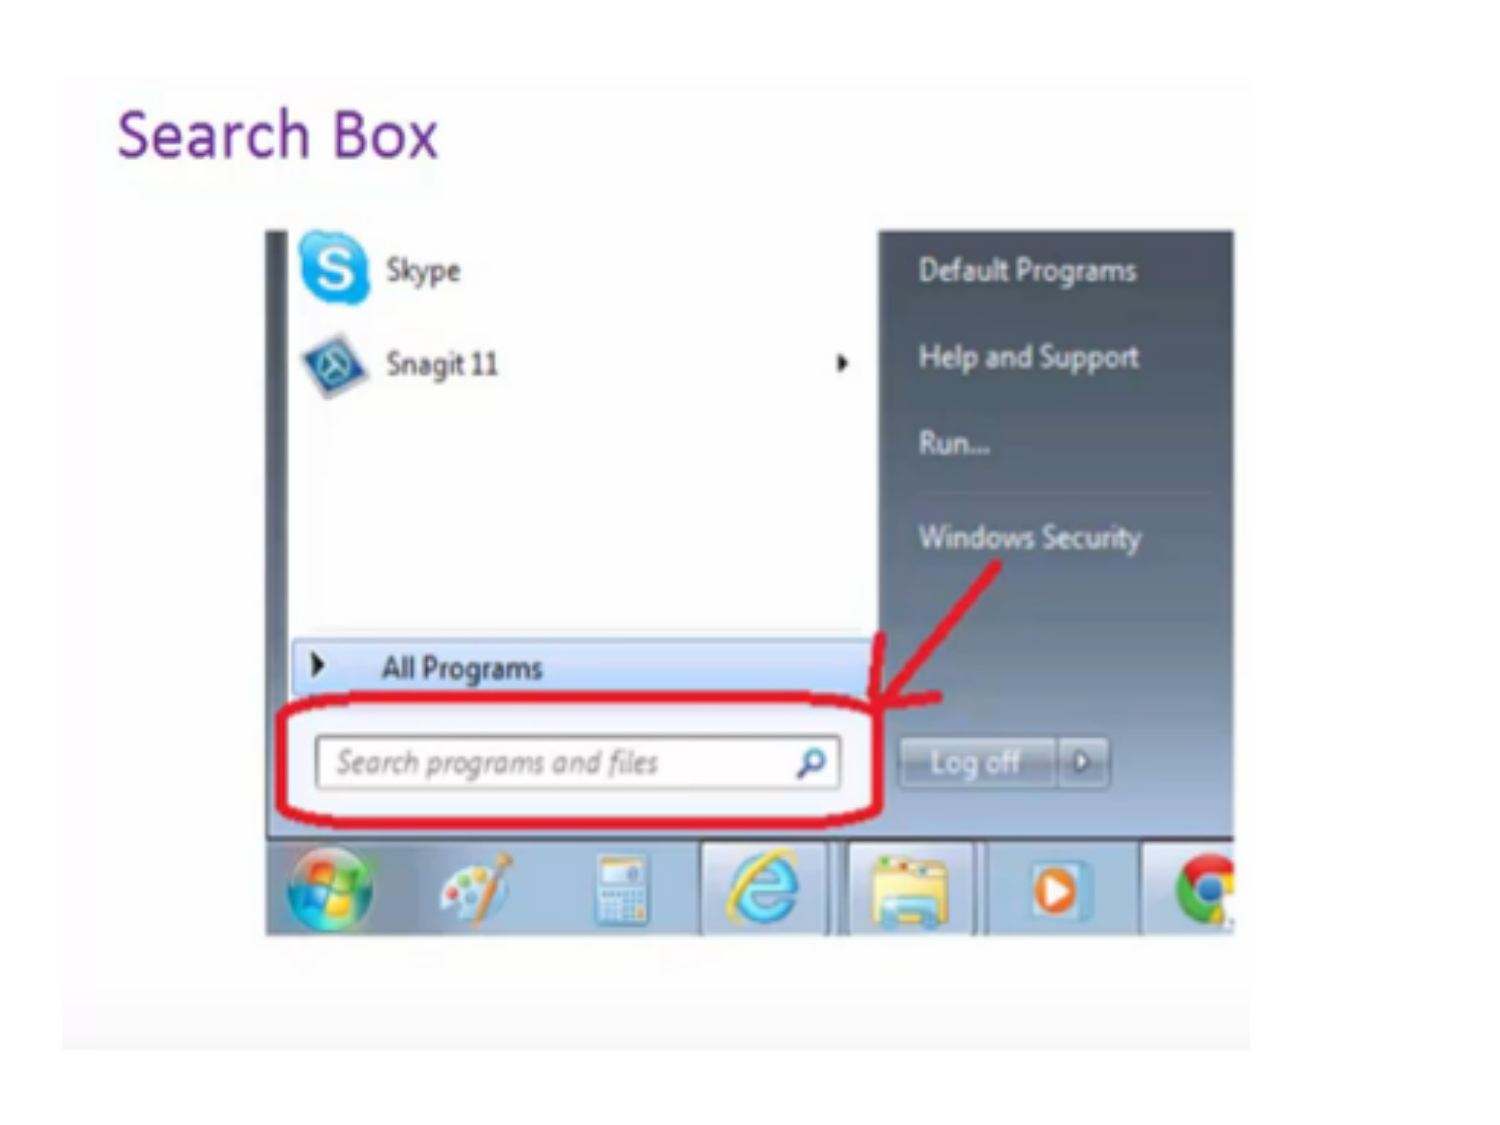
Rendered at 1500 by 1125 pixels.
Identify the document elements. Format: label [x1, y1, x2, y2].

picture [62, 74, 1251, 1051]
